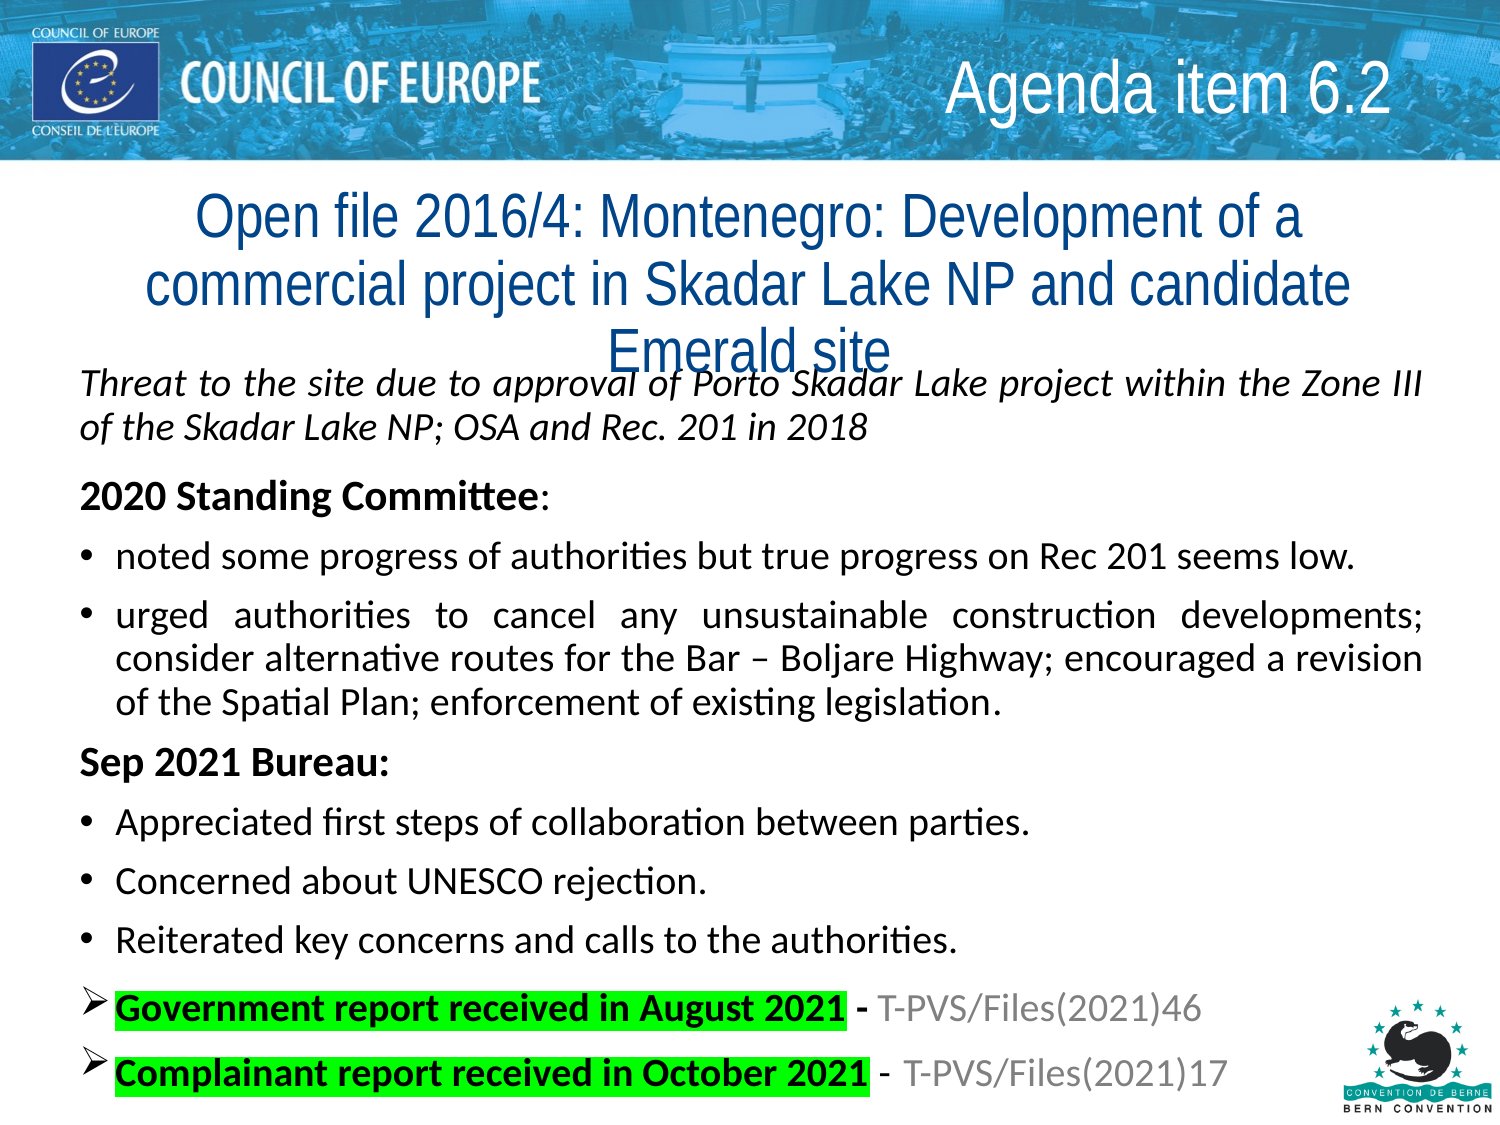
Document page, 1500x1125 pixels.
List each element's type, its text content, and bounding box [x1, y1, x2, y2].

text_box Open file 2016/4: Montenegro: Development of a commercial project in Skadar Lake NP and candidate Emerald site [42, 176, 1457, 336]
picture [0, 0, 1500, 1125]
text_box Agenda item 6.2 [804, 41, 1425, 144]
list Threat to the site due to approval of Porto Skadar Lake project within the Zone III of the Skadar Lake NP; OSA and Rec. 201 in 2018 2020 Standing Committee: noted some progress of authorities but true progress on Rec 201 seems low. urged authorities to cancel any unsustainable construction developments; consider alternative routes for the Bar – Boljare Highway; encouraged a revision of the Spatial Plan; enforcement of existing legislation. Sep 2021 Bureau: Appreciated first steps of collaboration between parties. Concerned about UNESCO rejection. Reiterated key concerns and calls to the authorities. Government report received in August 2021 - T-PVS/Files(2021)46 Complainant report received in October 2021 - T-PVS/Files(2021)17 [64, 354, 1442, 1110]
